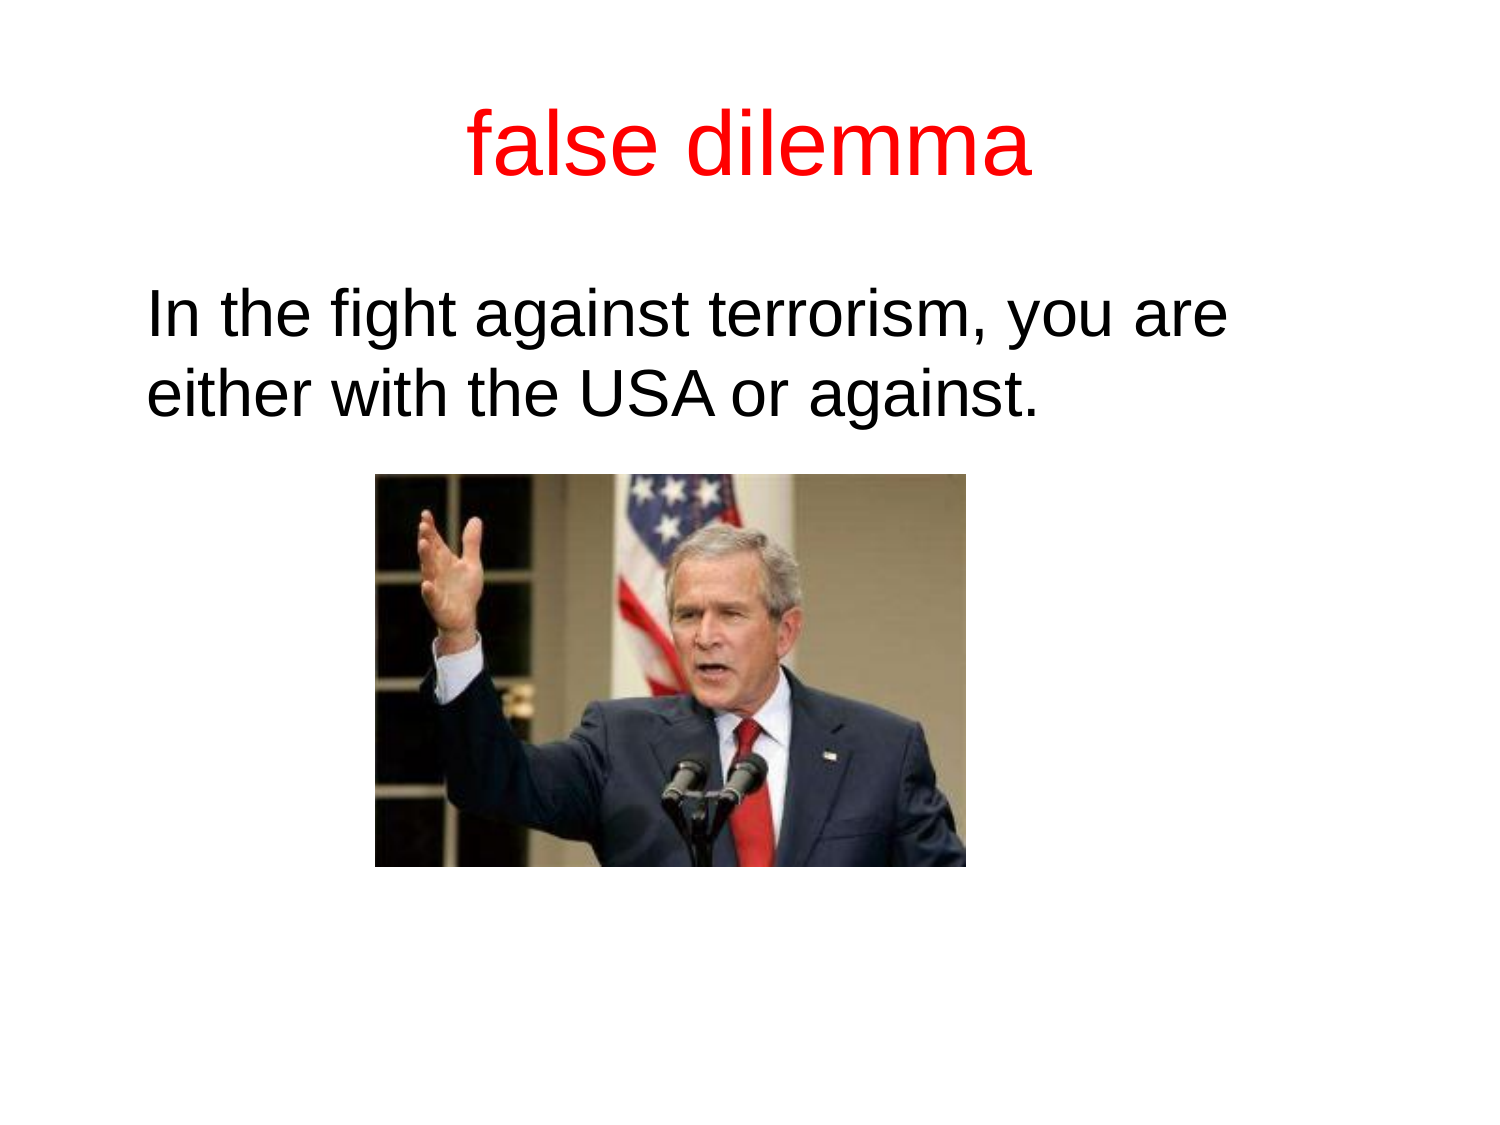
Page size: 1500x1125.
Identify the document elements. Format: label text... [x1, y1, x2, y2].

list In the fight against terrorism, you are either with the USA or against. [75, 262, 1425, 1005]
title false dilemma [75, 45, 1425, 233]
picture [374, 474, 966, 868]
